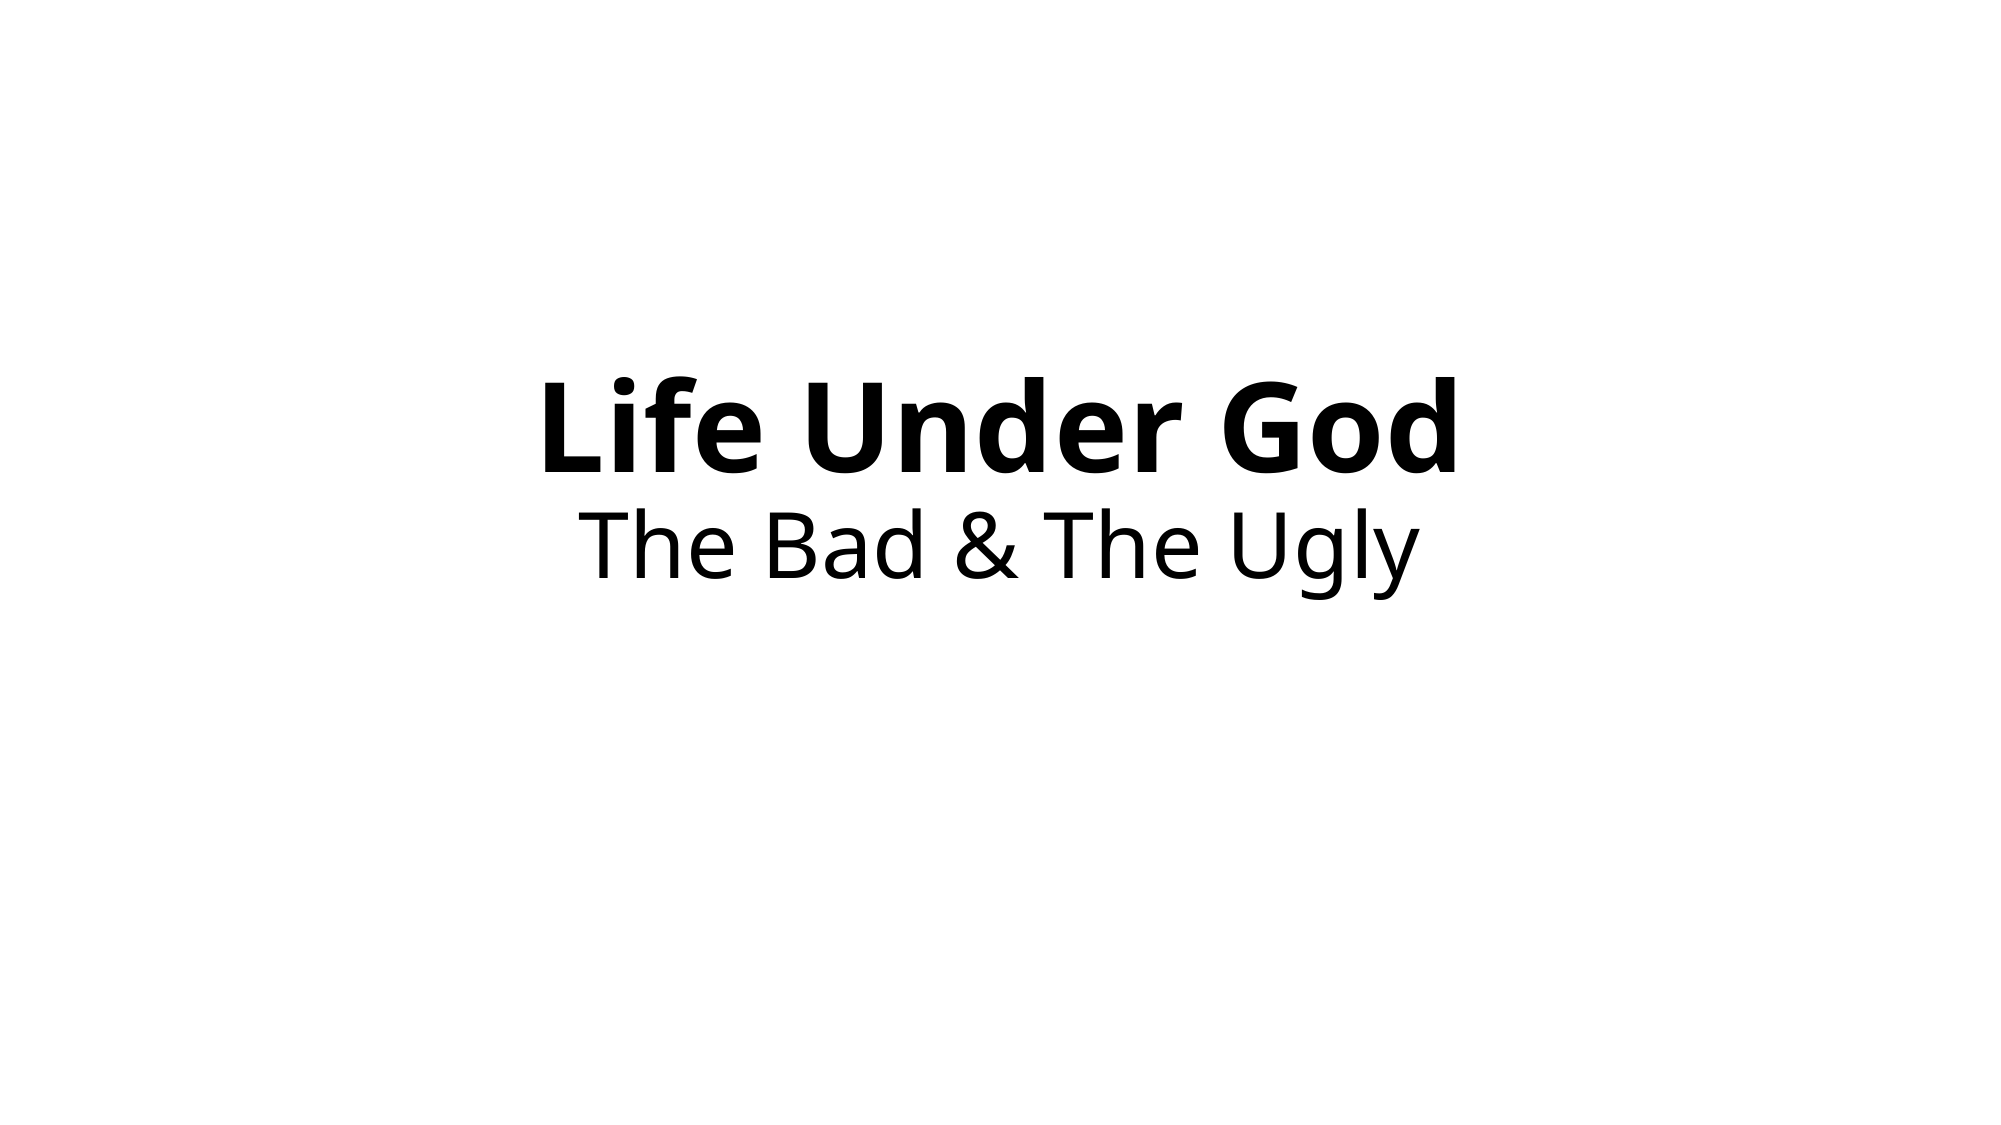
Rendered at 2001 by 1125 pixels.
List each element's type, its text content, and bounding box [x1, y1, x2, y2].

title Life Under God The Bad & The Ugly [137, 284, 1863, 679]
